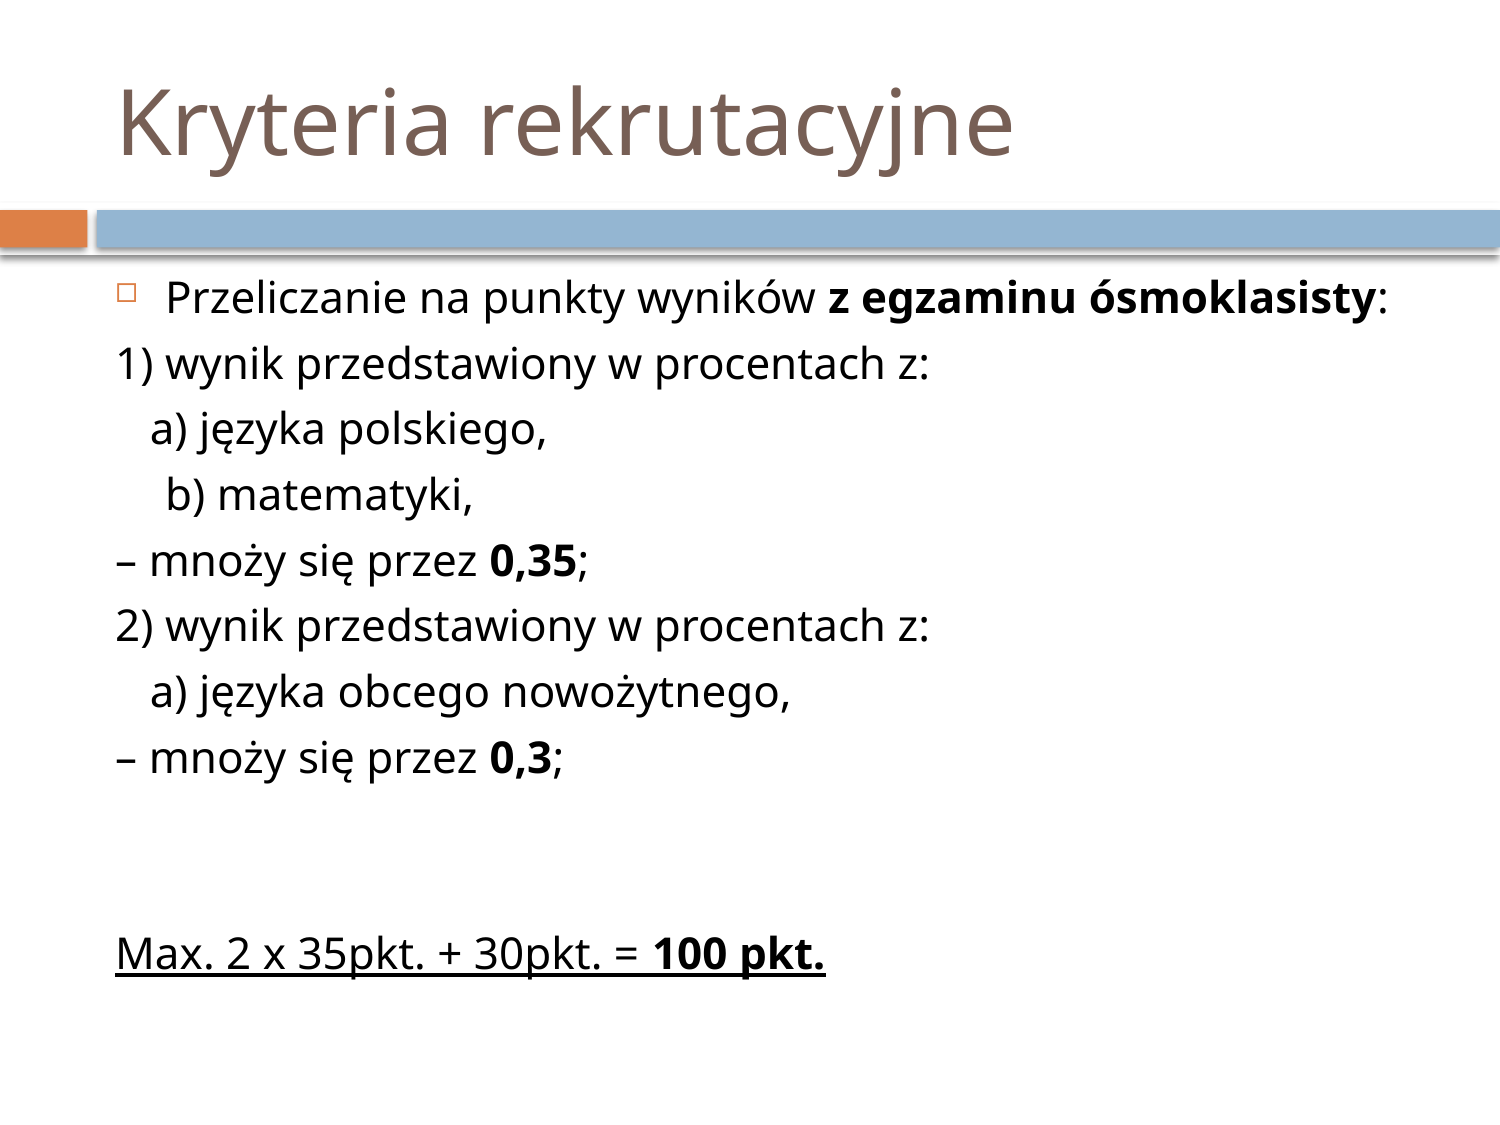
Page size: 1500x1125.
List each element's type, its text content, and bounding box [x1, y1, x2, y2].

list Przeliczanie na punkty wyników z egzaminu ósmoklasisty: 1) wynik przedstawiony w procentach z: a) języka polskiego, b) matematyki, – mnoży się przez 0,35; 2) wynik przedstawiony w procentach z: a) języka obcego nowożytnego, – mnoży się przez 0,3; Max. 2 x 35pkt. + 30pkt. = 100 pkt. [100, 262, 1438, 1000]
title Kryteria rekrutacyjne [100, 37, 1438, 200]
